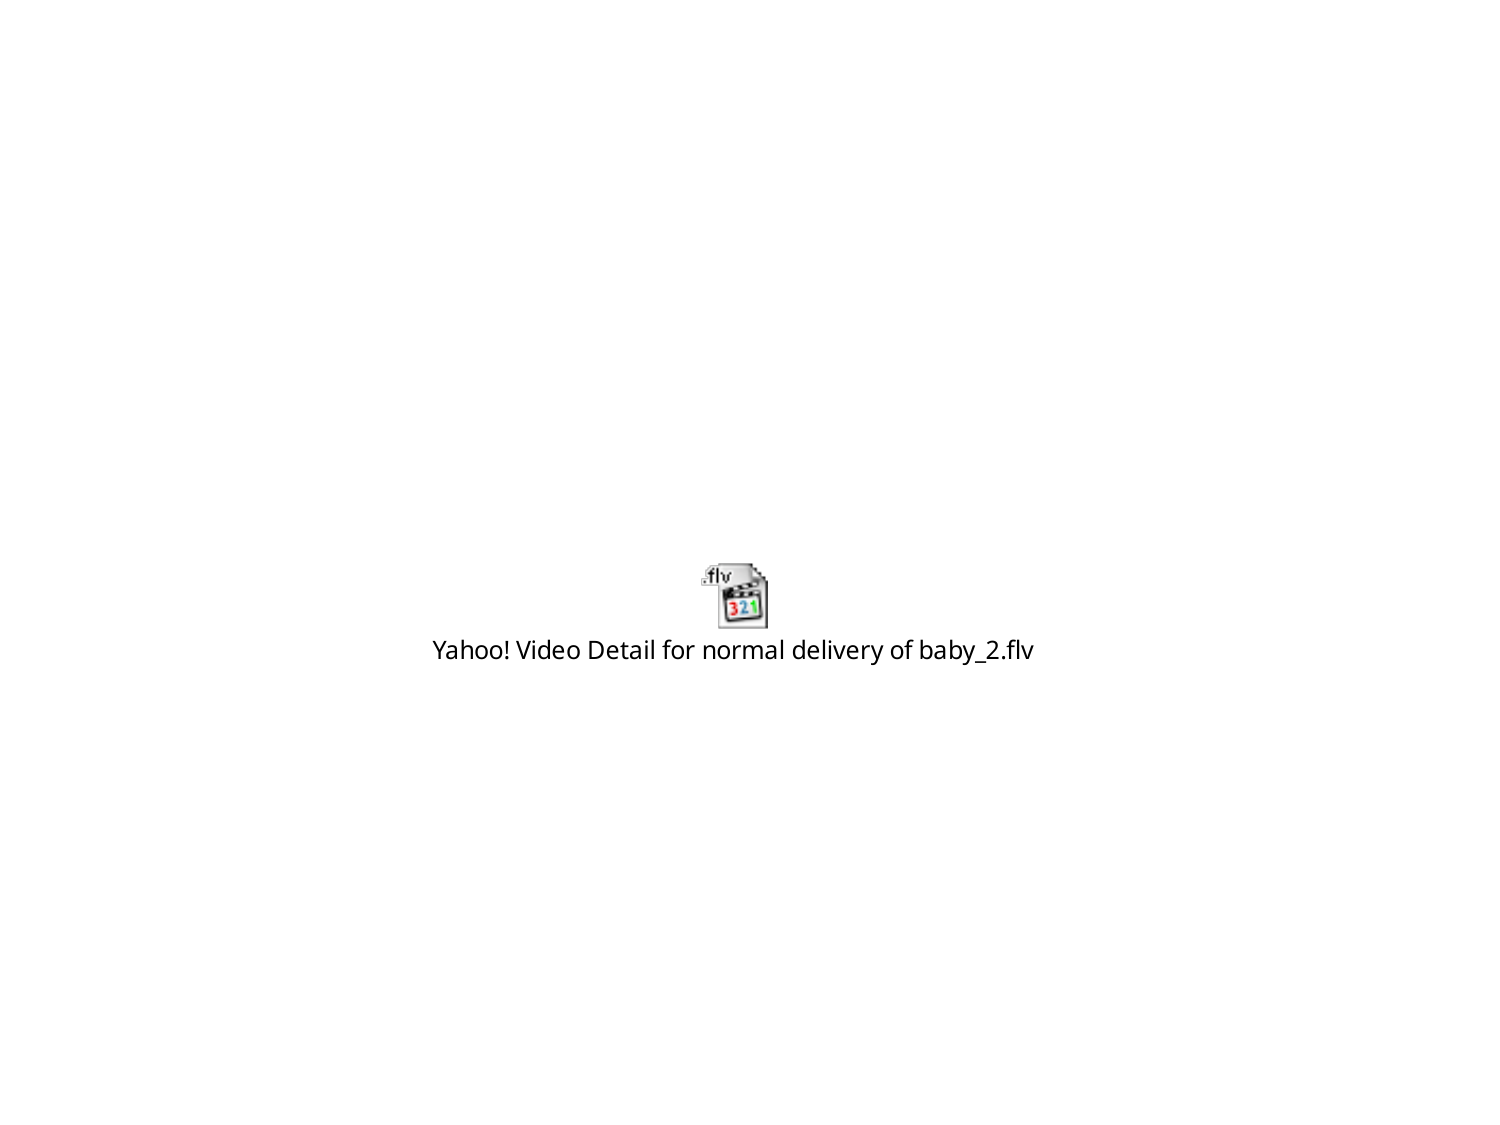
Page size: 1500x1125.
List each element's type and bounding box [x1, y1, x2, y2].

text_box [371, 562, 1094, 676]
